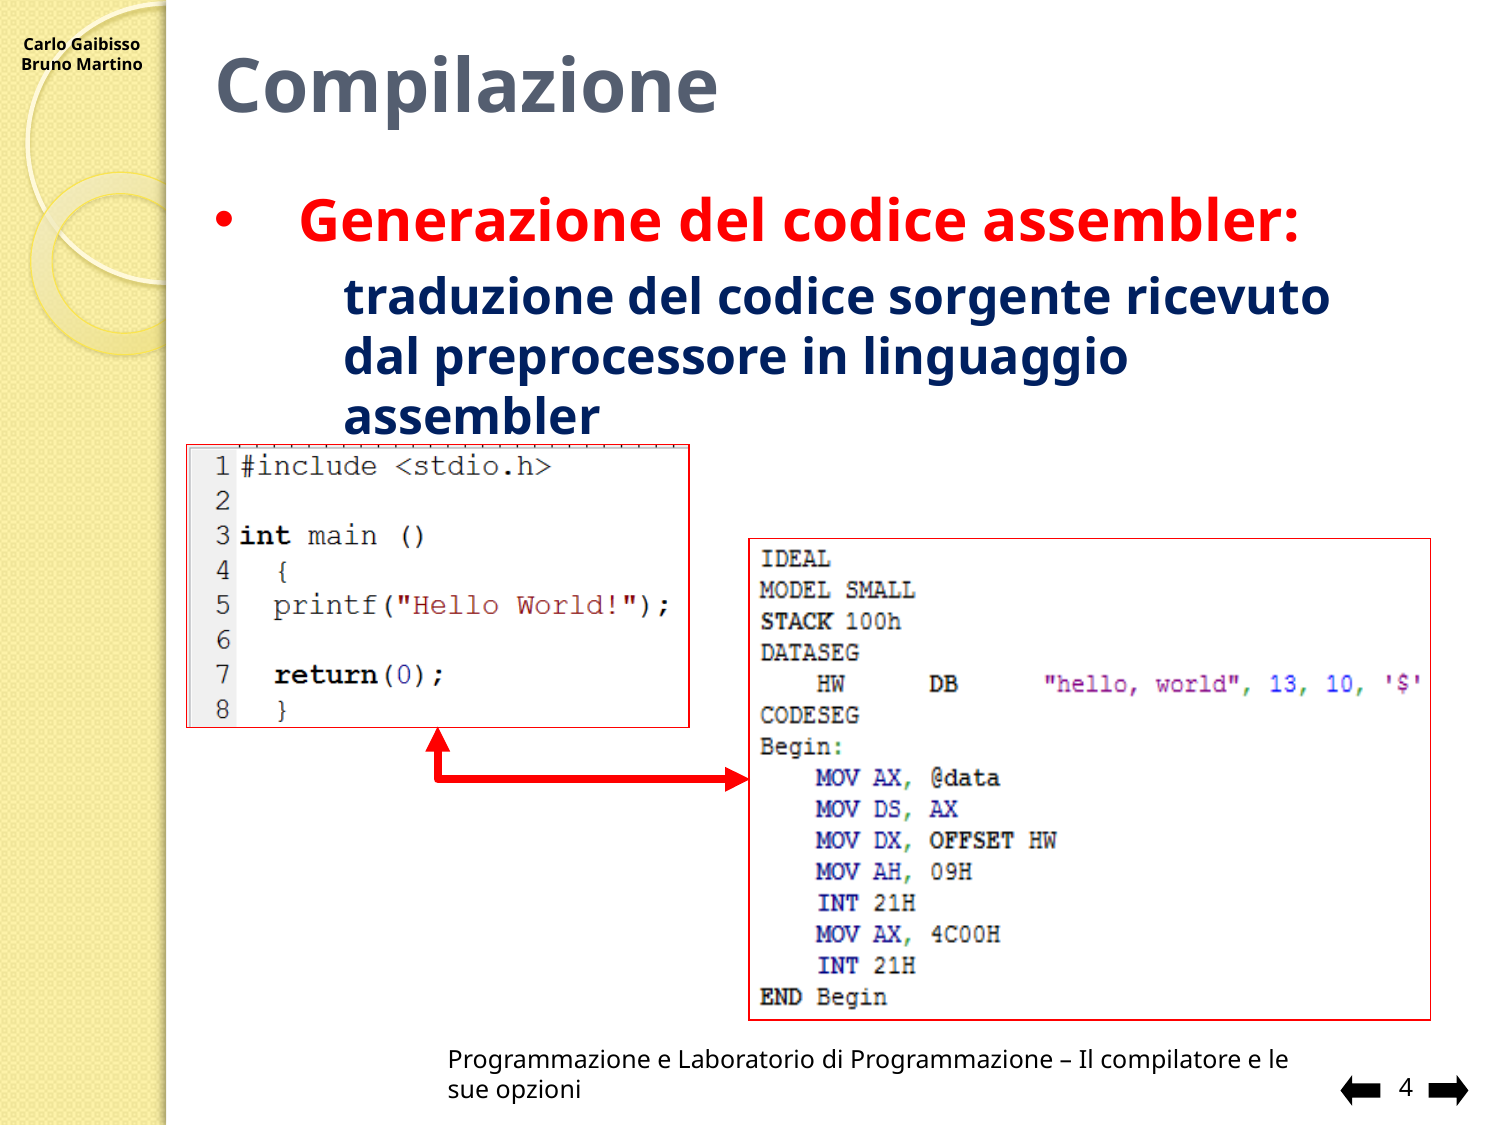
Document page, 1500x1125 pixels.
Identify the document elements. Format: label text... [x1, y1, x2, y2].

title Compilazione [199, 29, 1430, 136]
picture [187, 445, 689, 727]
text_box Generazione del codice assembler: traduzione del codice sorgente ricevuto dal preprocessore in linguaggio assembler [199, 175, 1360, 524]
picture [749, 538, 1430, 1020]
slide_number 4 [1324, 1034, 1488, 1113]
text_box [567, 596, 621, 910]
footer Programmazione e Laboratorio di Programmazione – Il compilatore e le sue opzioni [432, 1032, 1336, 1111]
